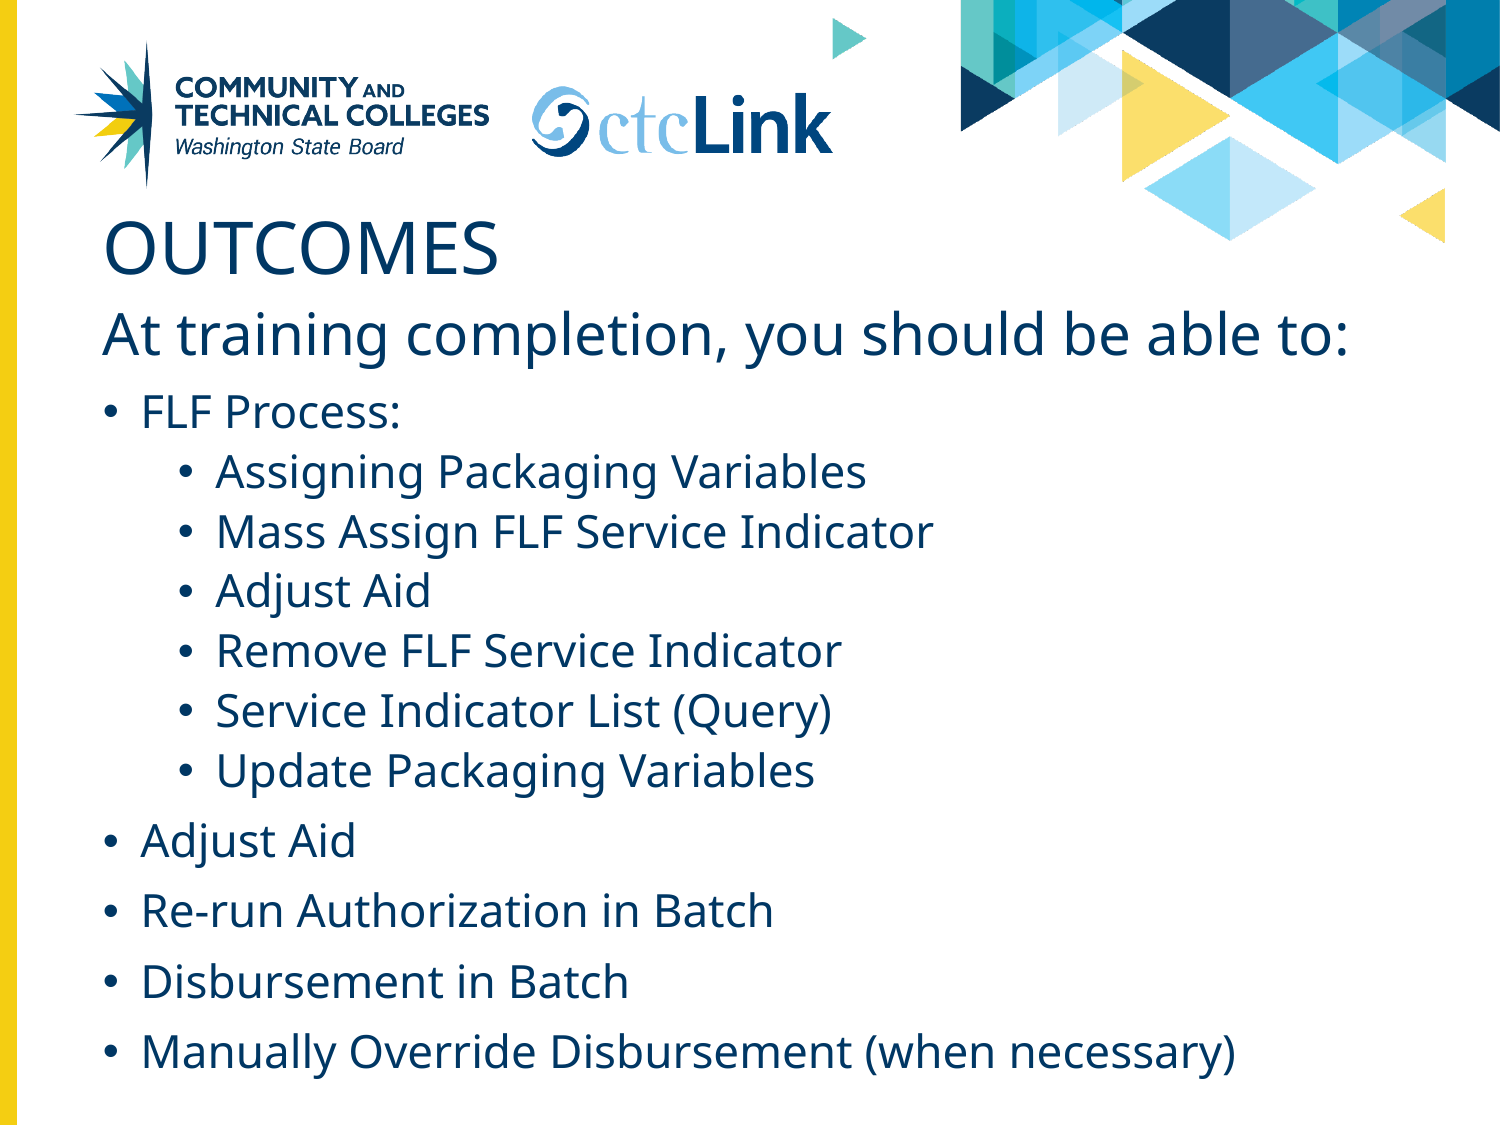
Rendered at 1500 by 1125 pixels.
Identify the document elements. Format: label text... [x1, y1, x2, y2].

list At training completion, you should be able to: FLF Process: Assigning Packaging Variables Mass Assign FLF Service Indicator Adjust Aid Remove FLF Service Indicator Service Indicator List (Query) Update Packaging Variables Adjust Aid Re-run Authorization in Batch Disbursement in Batch Manually Override Disbursement (when necessary) [88, 297, 1456, 976]
picture [17, 0, 1500, 243]
title Outcomes [88, 204, 1456, 297]
